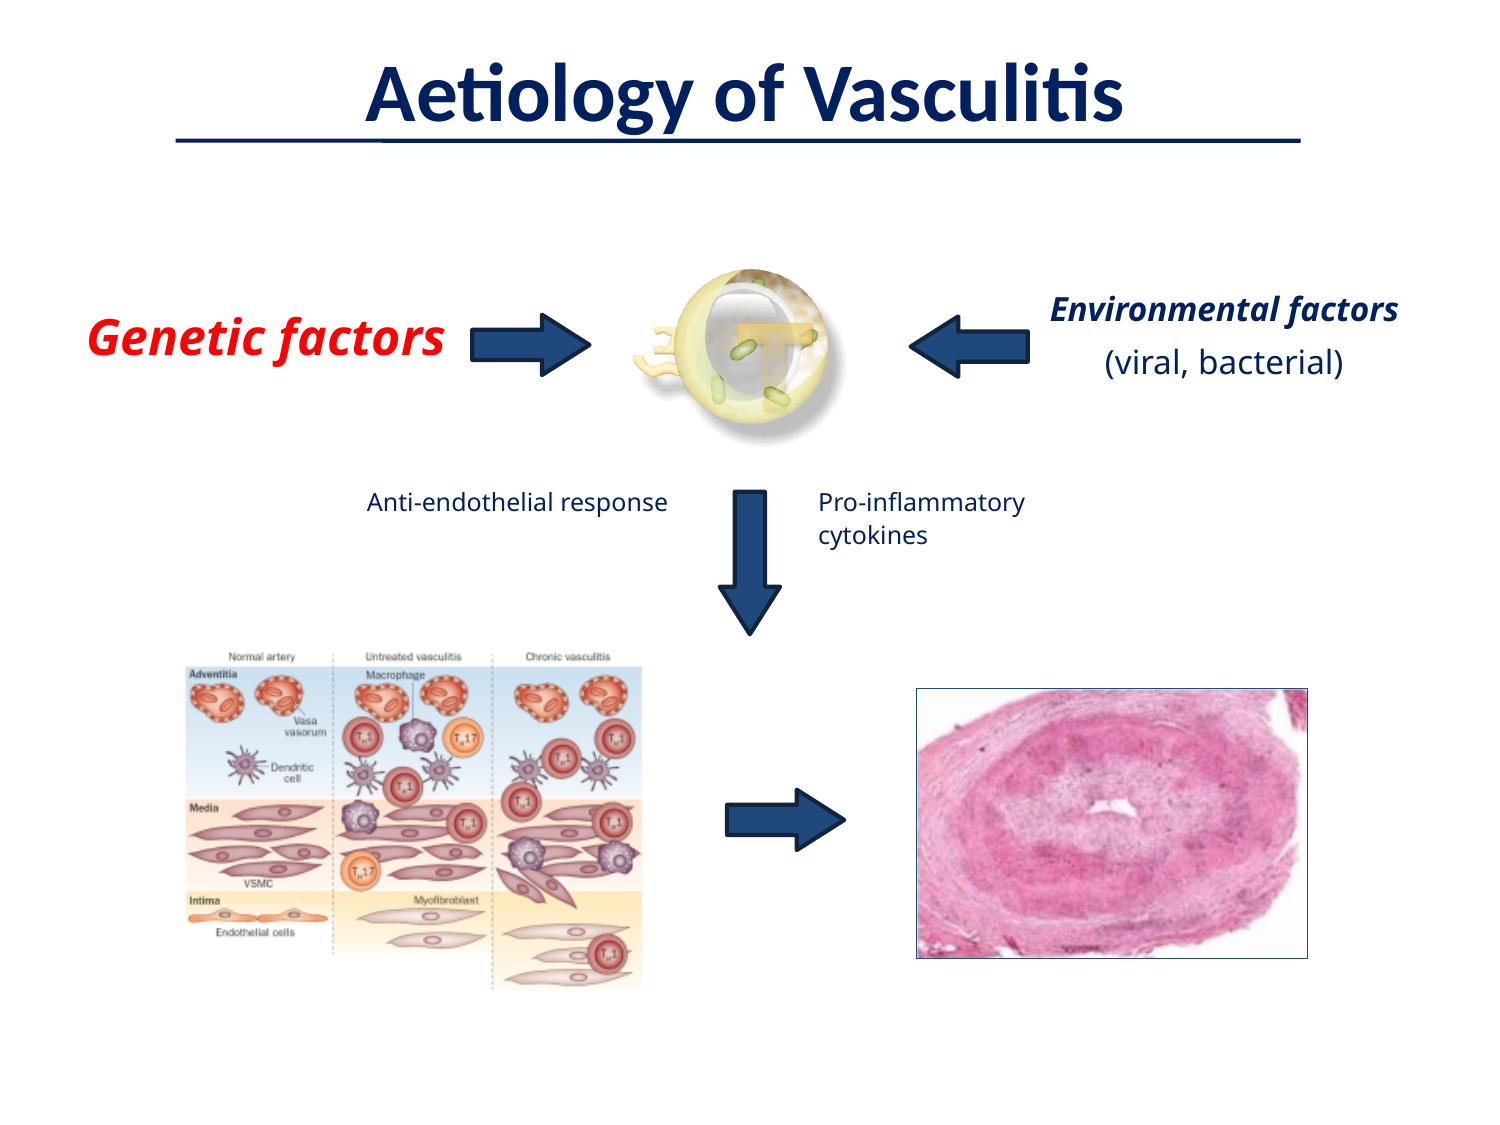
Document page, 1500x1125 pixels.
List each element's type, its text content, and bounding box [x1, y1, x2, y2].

text_box Aetiology of Vasculitis [70, 35, 1421, 141]
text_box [0, 269, 1466, 1000]
